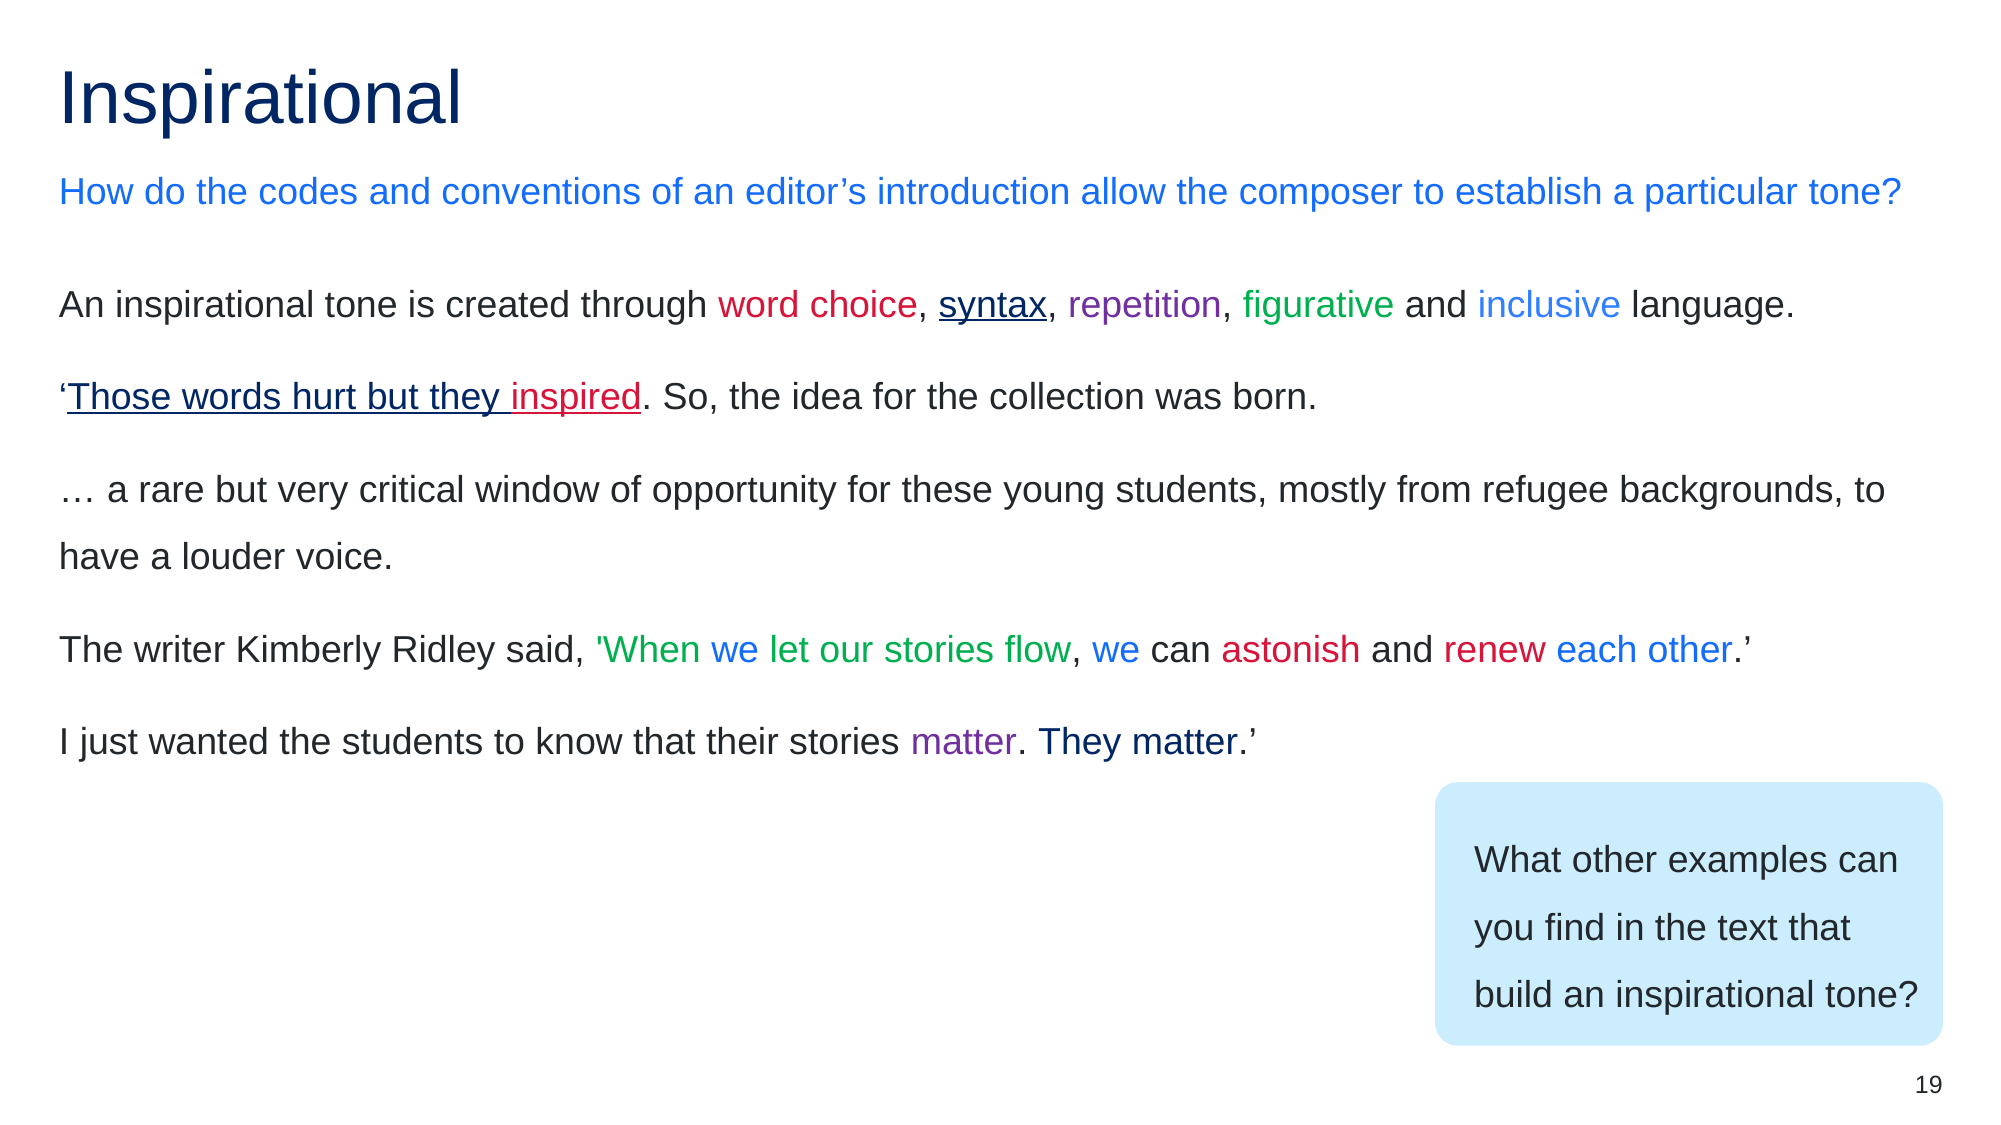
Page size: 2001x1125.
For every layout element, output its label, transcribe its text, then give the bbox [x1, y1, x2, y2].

list An inspirational tone is created through word choice, syntax, repetition, figurative and inclusive language. ‘Those words hurt but they inspired. So, the idea for the collection was born. … a rare but very critical window of opportunity for these young students, mostly from refugee backgrounds, to have a louder voice. The writer Kimberly Ridley said, 'When we let our stories flow, we can astonish and renew each other.’ I just wanted the students to know that their stories matter. They matter.’ [59, 257, 1943, 1046]
list How do the codes and conventions of an editor’s introduction allow the composer to establish a particular tone? [59, 161, 1943, 212]
title Inspirational [59, 59, 1943, 149]
slide_number 19 [1824, 1068, 1943, 1099]
text_box What other examples can you find in the text that build an inspirational tone? [1434, 781, 1944, 1047]
